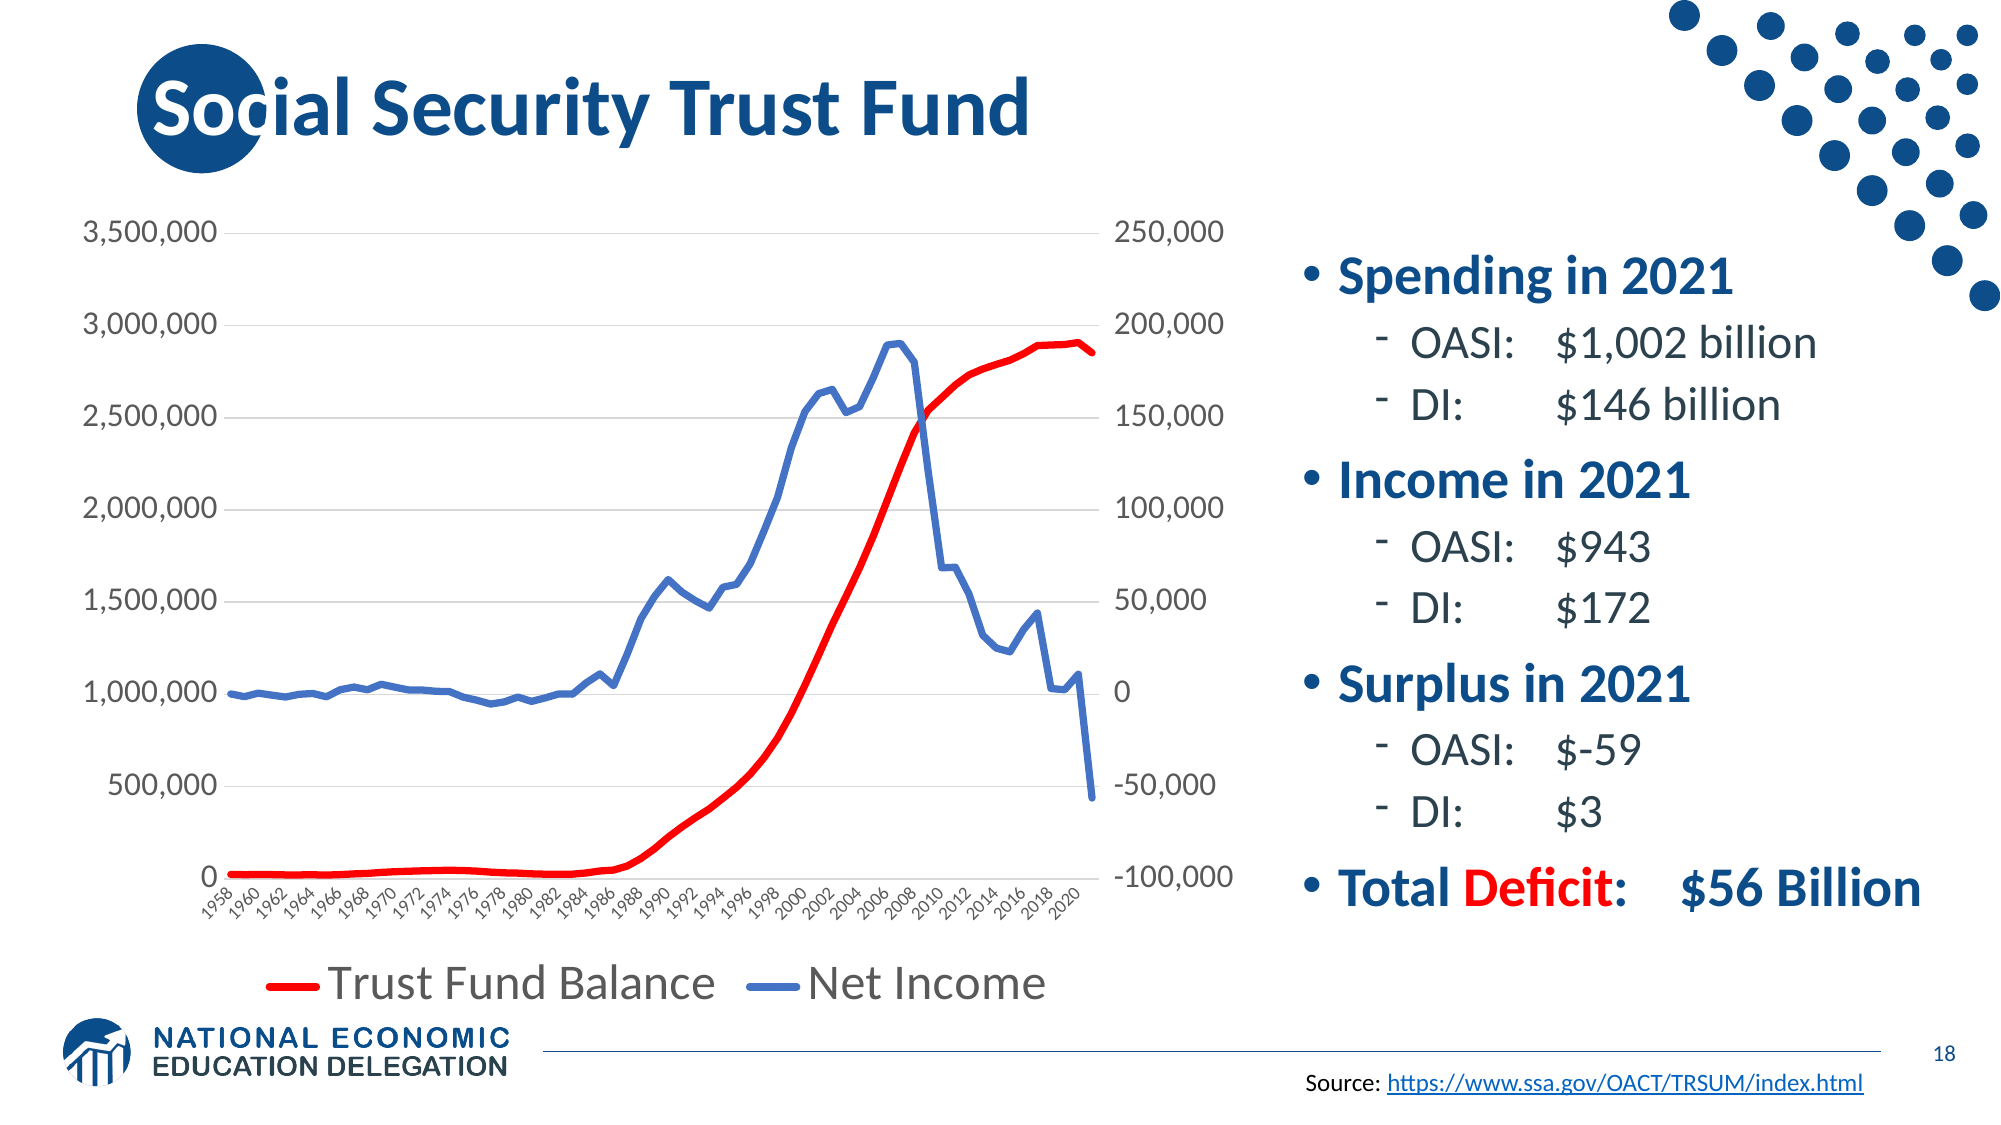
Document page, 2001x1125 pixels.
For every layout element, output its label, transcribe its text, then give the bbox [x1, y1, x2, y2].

text_box Spending in 2021 OASI: $1,002 billion DI: $146 billion Income in 2021 OASI: $943 DI: $172 Surplus in 2021 OASI: $-59 DI: $3 Total Deficit: $56 Billion [1287, 239, 2000, 927]
title Social Security Trust Fund [137, 0, 1863, 218]
text_box Source: https://www.ssa.gov/OACT/TRSUM/index.html [1290, 1059, 1879, 1104]
picture [55, 1013, 520, 1091]
chart [58, 200, 1259, 1022]
slide_number 18 [1521, 1022, 1972, 1082]
